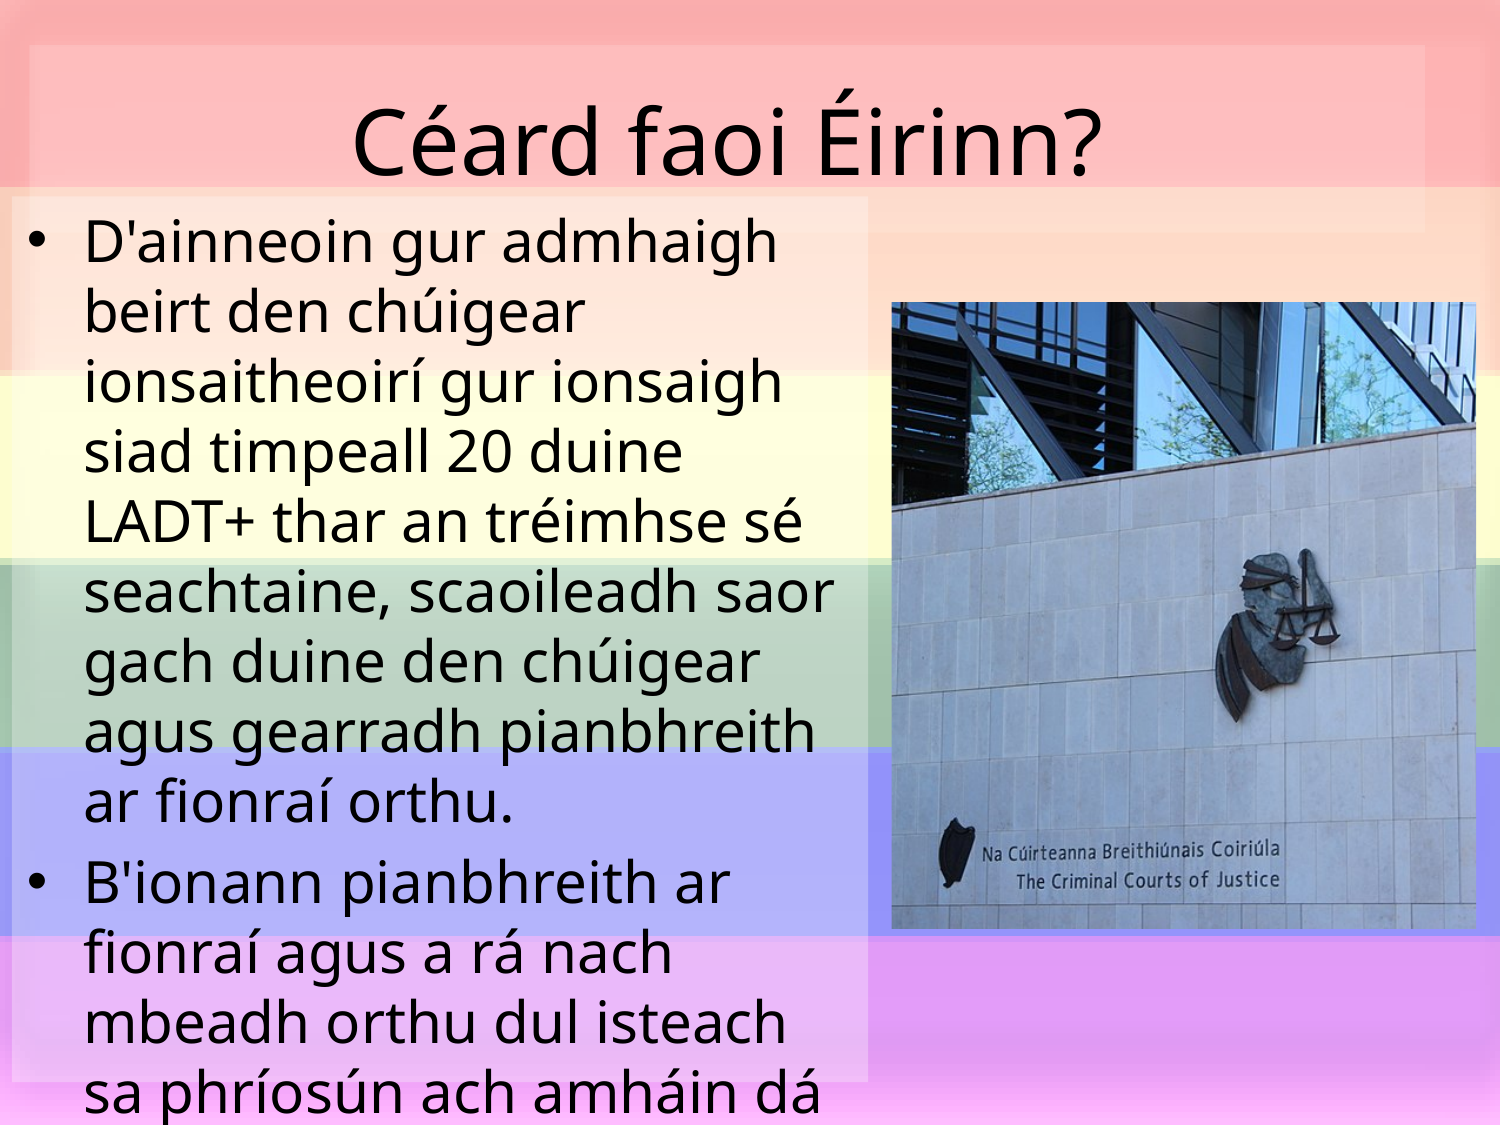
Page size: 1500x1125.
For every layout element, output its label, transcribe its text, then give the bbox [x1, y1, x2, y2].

list D'ainneoin gur admhaigh beirt den chúigear ionsaitheoirí gur ionsaigh siad timpeall 20 duine LADT+ thar an tréimhse sé seachtaine, scaoileadh saor gach duine den chúigear agus gearradh pianbhreith ar fionraí orthu. B'ionann pianbhreith ar fionraí agus a rá nach mbeadh orthu dul isteach sa phríosún ach amháin dá ndéanfaidís rud éigin mícheart eile. [11, 196, 869, 1083]
picture [0, 0, 1500, 1125]
title Céard faoi Éirinn? [29, 45, 1425, 233]
